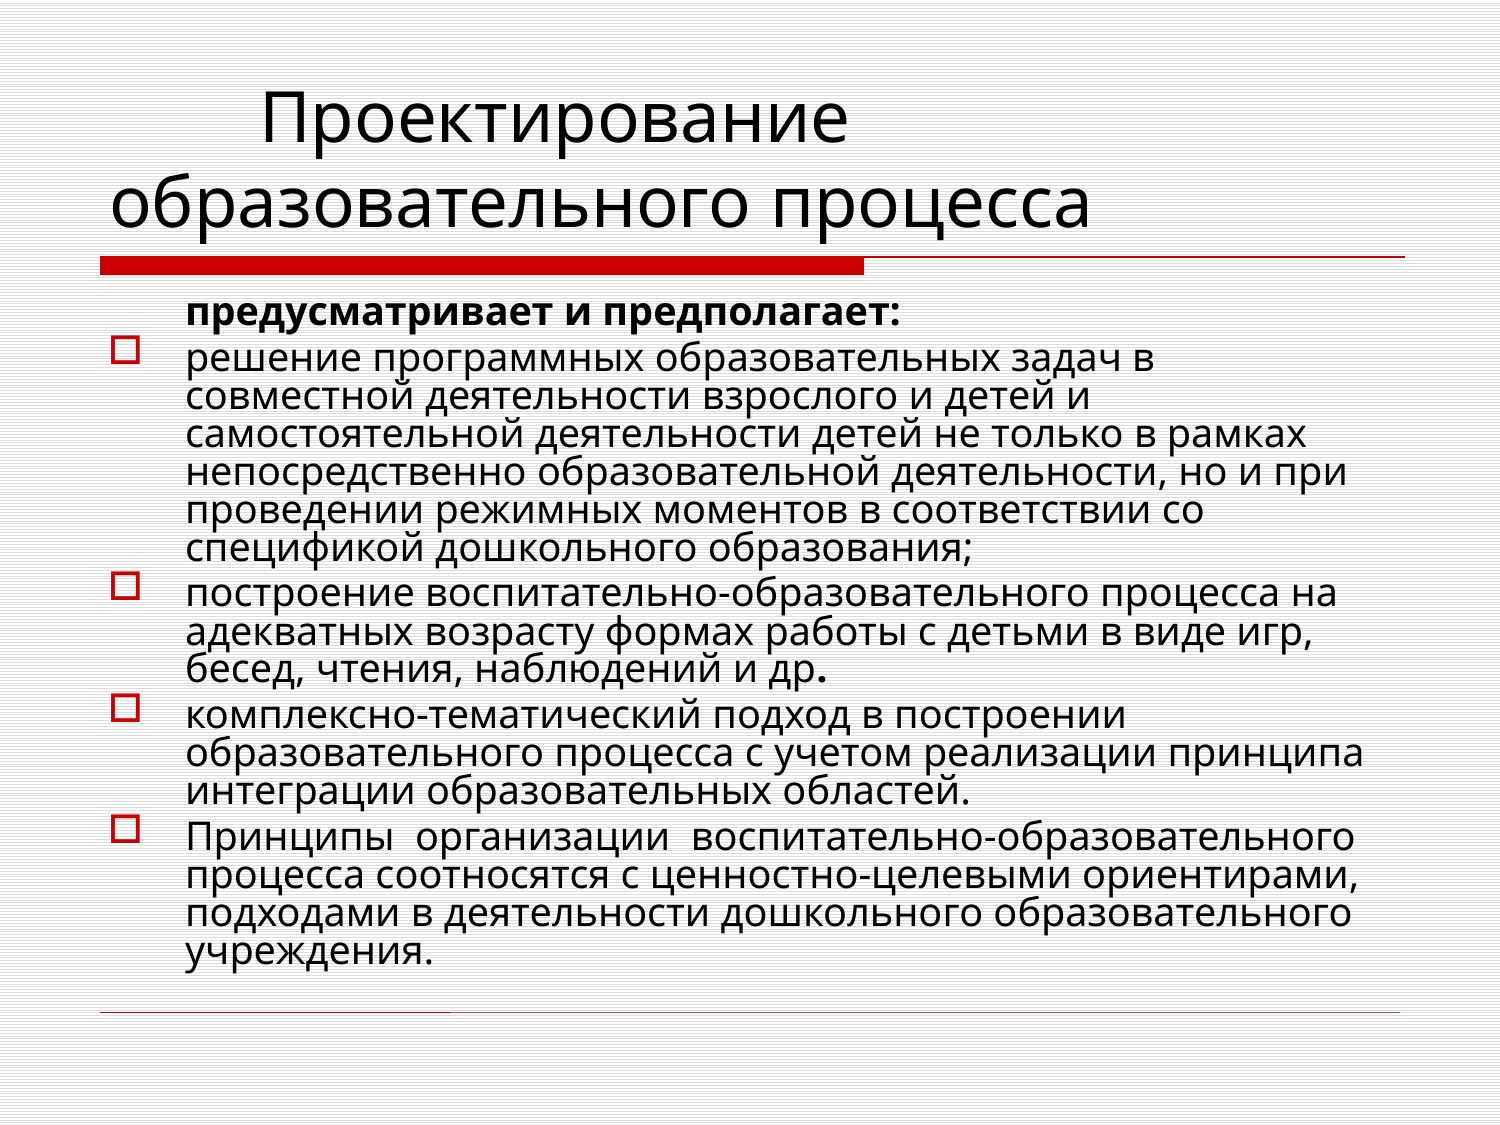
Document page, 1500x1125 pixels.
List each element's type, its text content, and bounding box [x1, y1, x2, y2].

list предусматривает и предполагает: решение программных образовательных задач в совместной деятельности взрослого и детей и самостоятельной деятельности детей не только в рамках непосредственно образовательной деятельности, но и при проведении режимных моментов в соответствии со спецификой дошкольного образования; построение воспитательно-образовательного процесса на адекватных возрасту формах работы с детьми в виде игр, бесед, чтения, наблюдений и др. комплексно-тематический подход в построении образовательного процесса с учетом реализации принципа интеграции образовательных областей. Принципы организации воспитательно-образовательного процесса соотносятся с ценностно-целевыми ориентирами, подходами в деятельности дошкольного образовательного учреждения. [92, 287, 1406, 988]
title Проектирование образовательного процесса [93, 49, 1407, 250]
